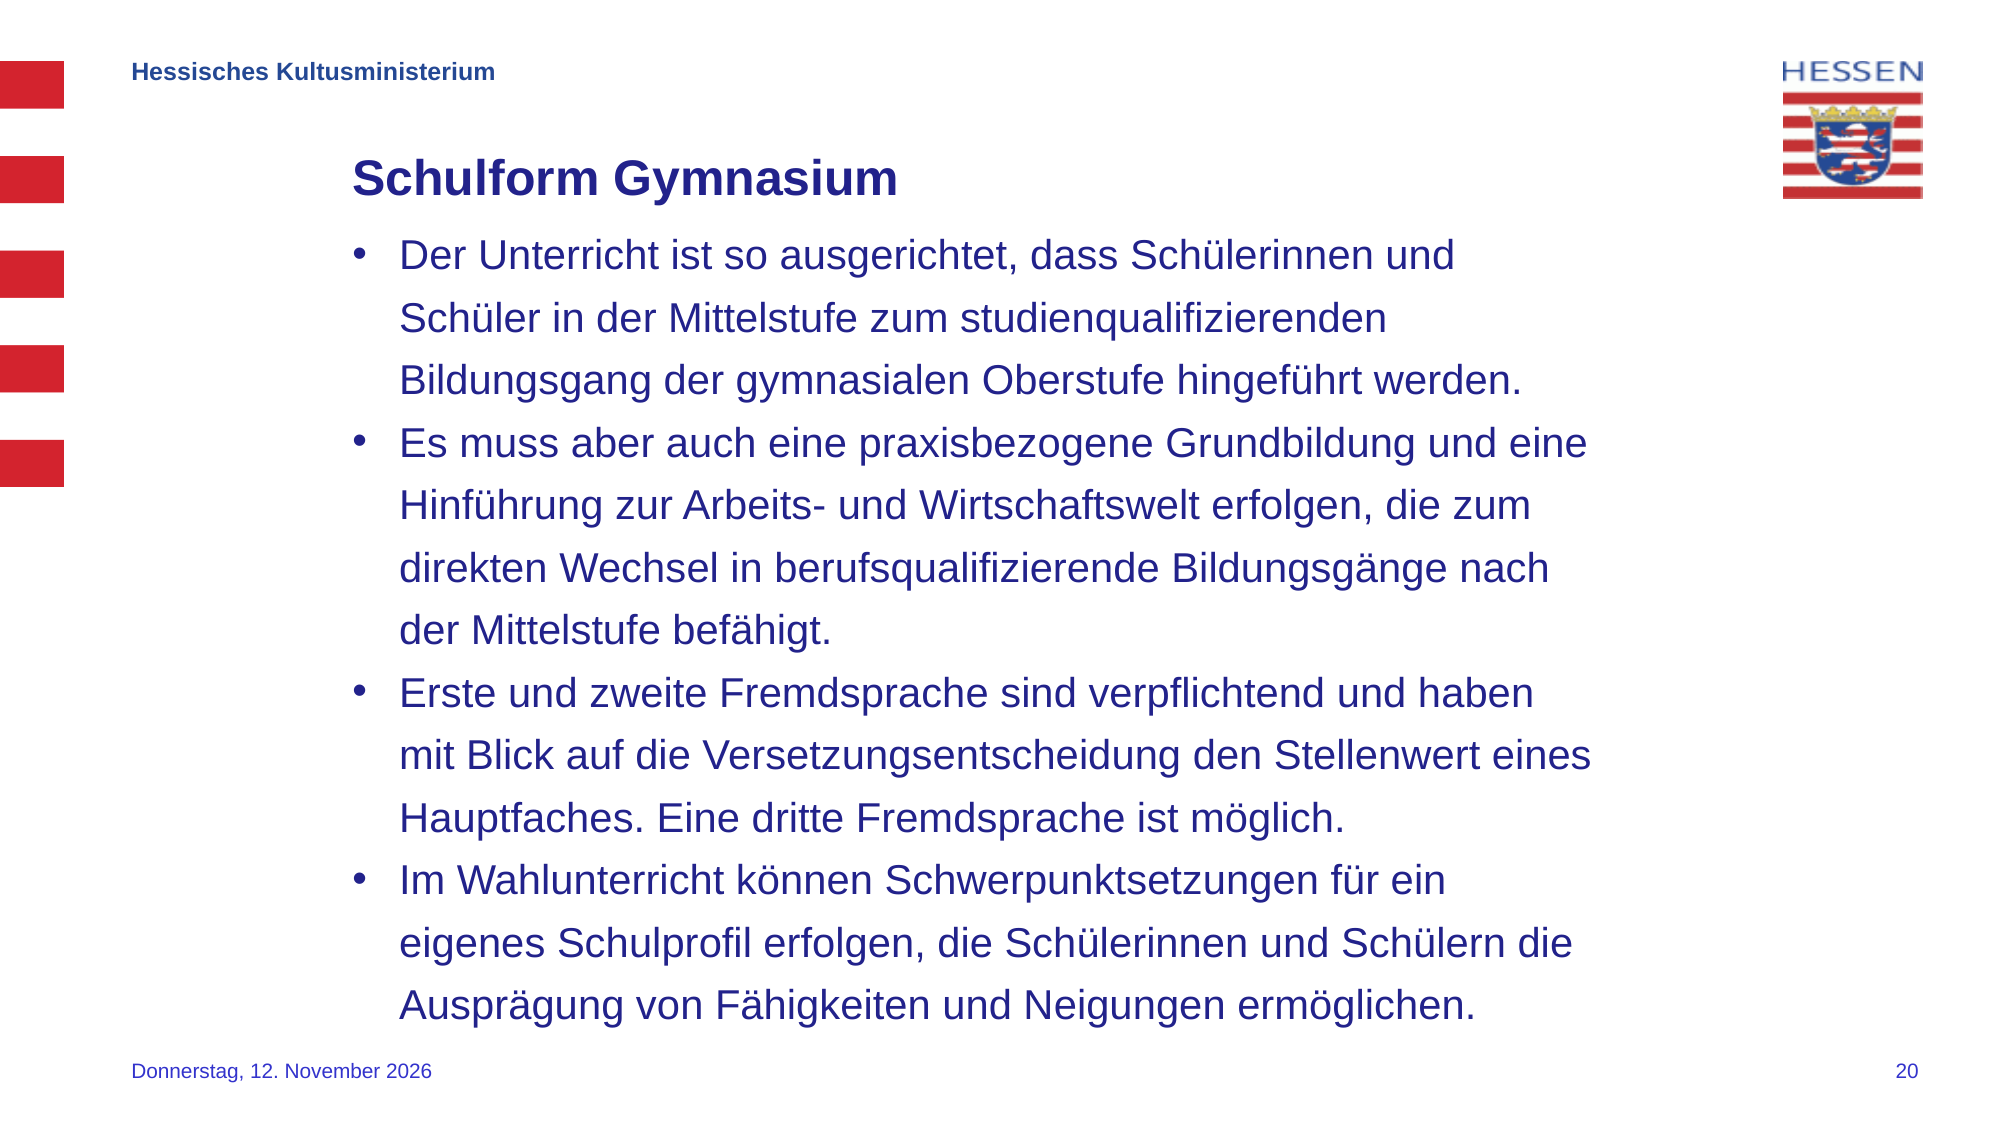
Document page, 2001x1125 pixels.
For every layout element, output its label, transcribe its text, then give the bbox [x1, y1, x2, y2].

title Schulform Gymnasium [337, 137, 1613, 208]
footer Hessisches Kultusministerium [116, 47, 750, 124]
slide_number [116, 1049, 760, 1113]
list Der Unterricht ist so ausgerichtet, dass Schülerinnen und Schüler in der Mittelstufe zum studienqualifizierenden Bildungsgang der gymnasialen Oberstufe hingeführt werden. Es muss aber auch eine praxisbezogene Grundbildung und eine Hinführung zur Arbeits- und Wirtschaftswelt erfolgen, die zum direkten Wechsel in berufsqualifizierende Bildungsgänge nach der Mittelstufe befähigt. Erste und zweite Fremdsprache sind verpflichtend und haben mit Blick auf die Versetzungsentscheidung den Stellenwert eines Hauptfaches. Eine dritte Fremdsprache ist möglich. Im Wahlunterricht können Schwerpunktsetzungen für ein eigenes Schulprofil erfolgen, die Schülerinnen und Schülern die Ausprägung von Fähigkeiten und Neigungen ermöglichen. [337, 208, 1613, 1035]
picture [1783, 61, 1923, 199]
picture [0, 61, 64, 487]
